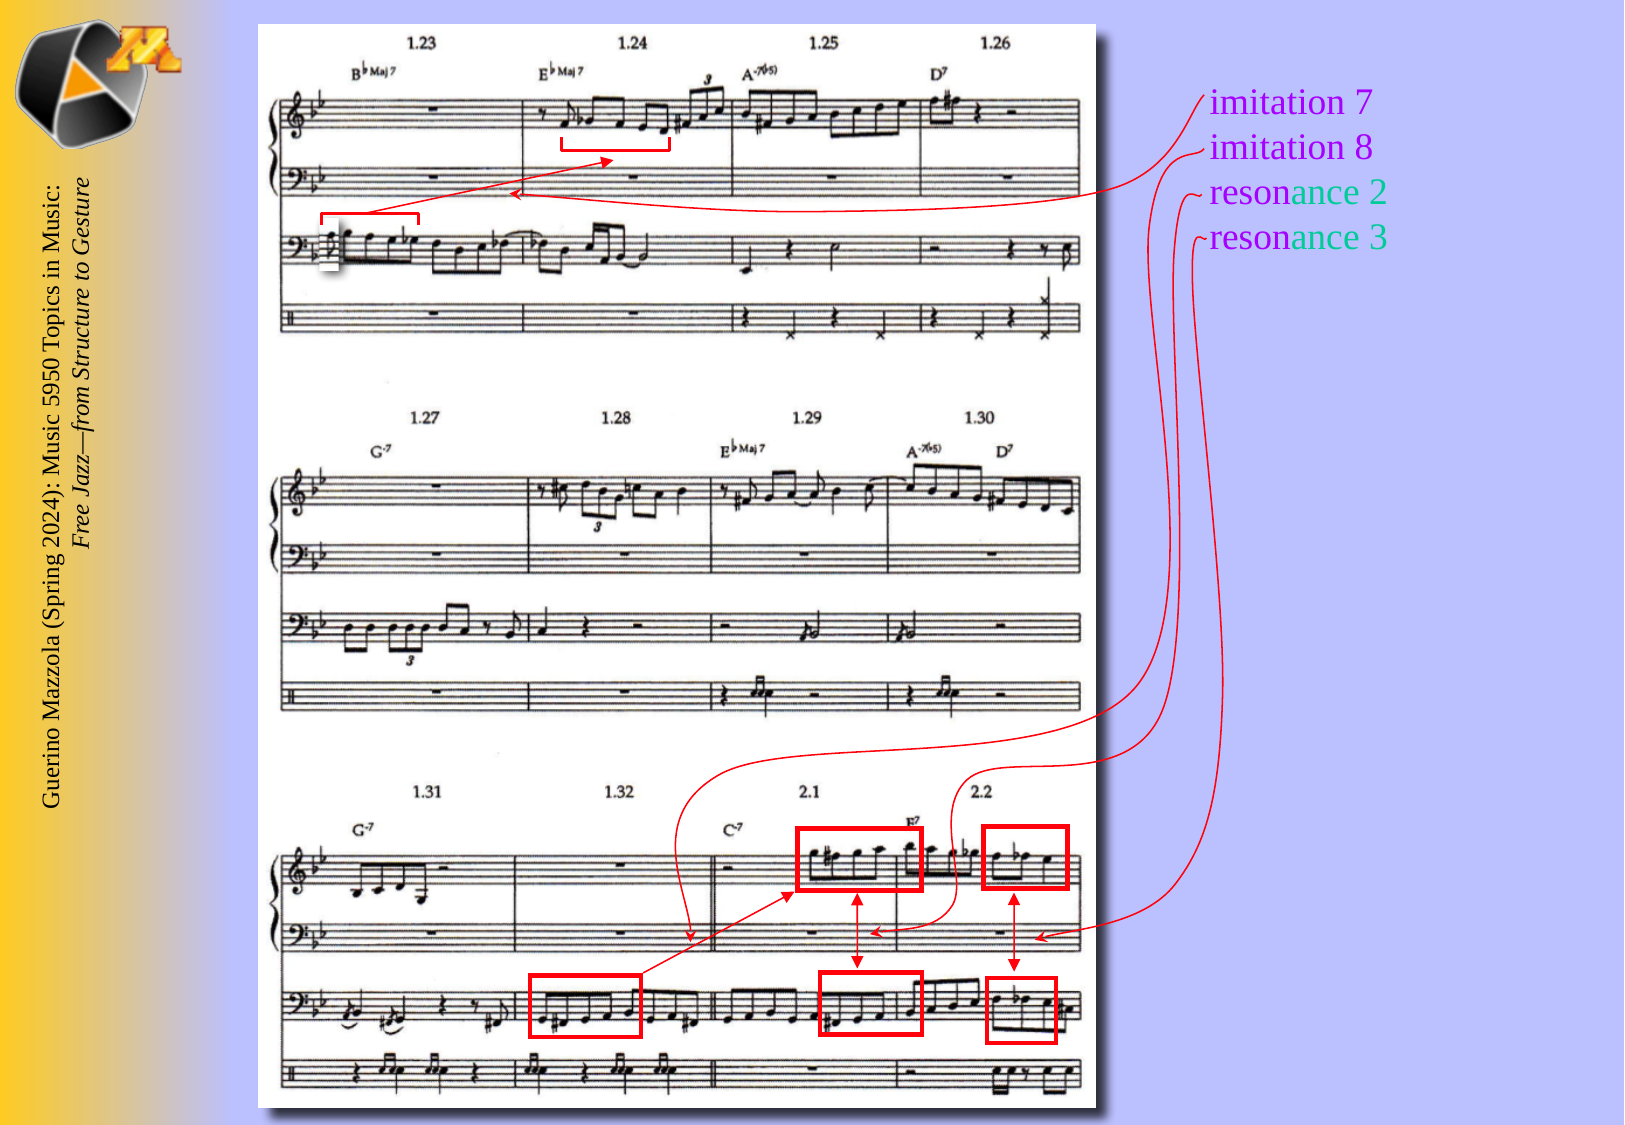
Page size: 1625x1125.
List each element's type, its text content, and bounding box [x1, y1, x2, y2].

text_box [819, 165, 1203, 1035]
text_box imitation 7 imitation 8 resonance 2 resonance 3 [1194, 69, 1413, 265]
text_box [318, 94, 1205, 271]
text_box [529, 136, 1210, 1038]
picture [12, 18, 197, 149]
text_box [983, 210, 1226, 1044]
picture [258, 24, 1097, 1108]
